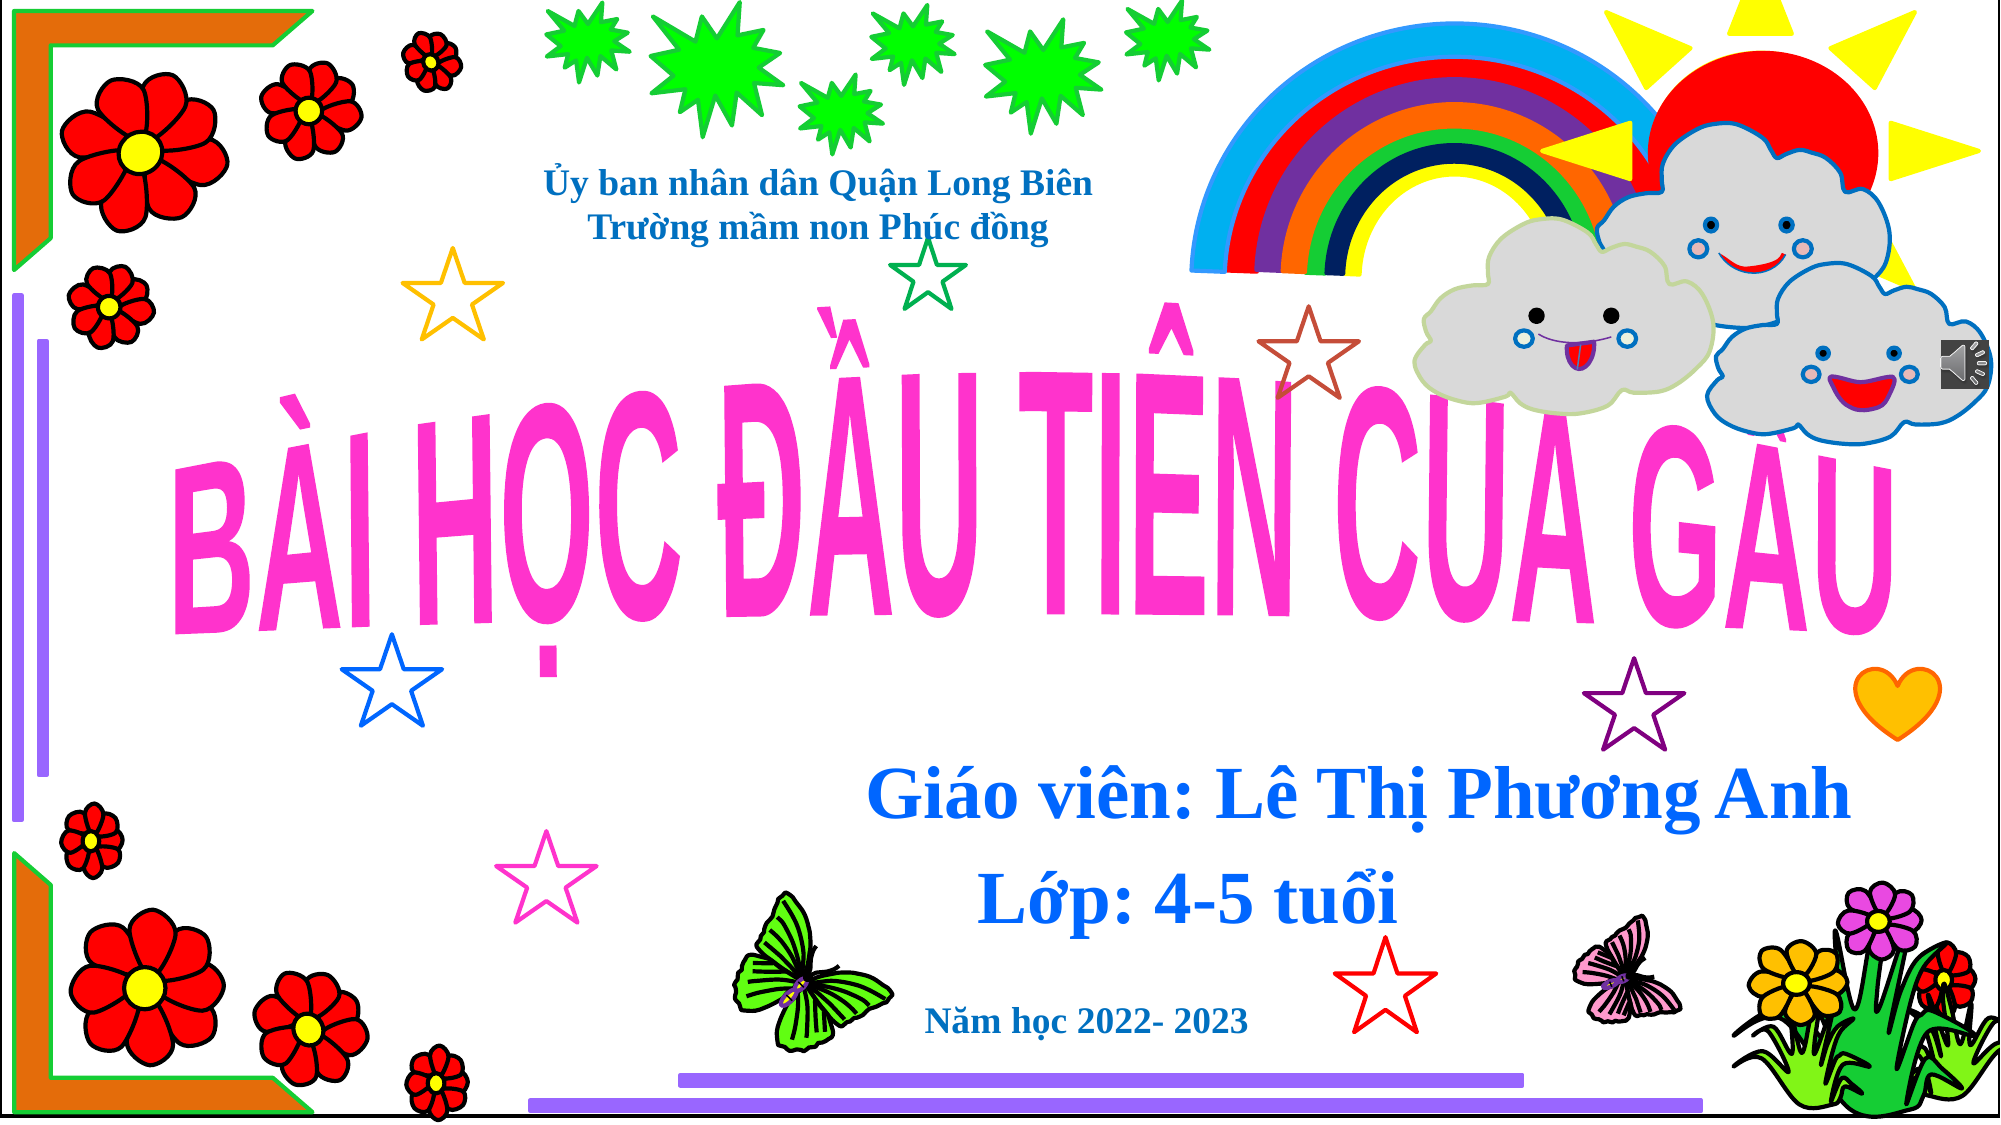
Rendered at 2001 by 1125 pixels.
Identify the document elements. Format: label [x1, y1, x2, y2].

text_box [0, 0, 56, 1118]
text_box [12, 851, 53, 1115]
text_box [59, 0, 2000, 1121]
text_box [37, 339, 49, 777]
text_box [11, 8, 53, 272]
picture [1939, 339, 1991, 390]
text_box [12, 293, 24, 822]
